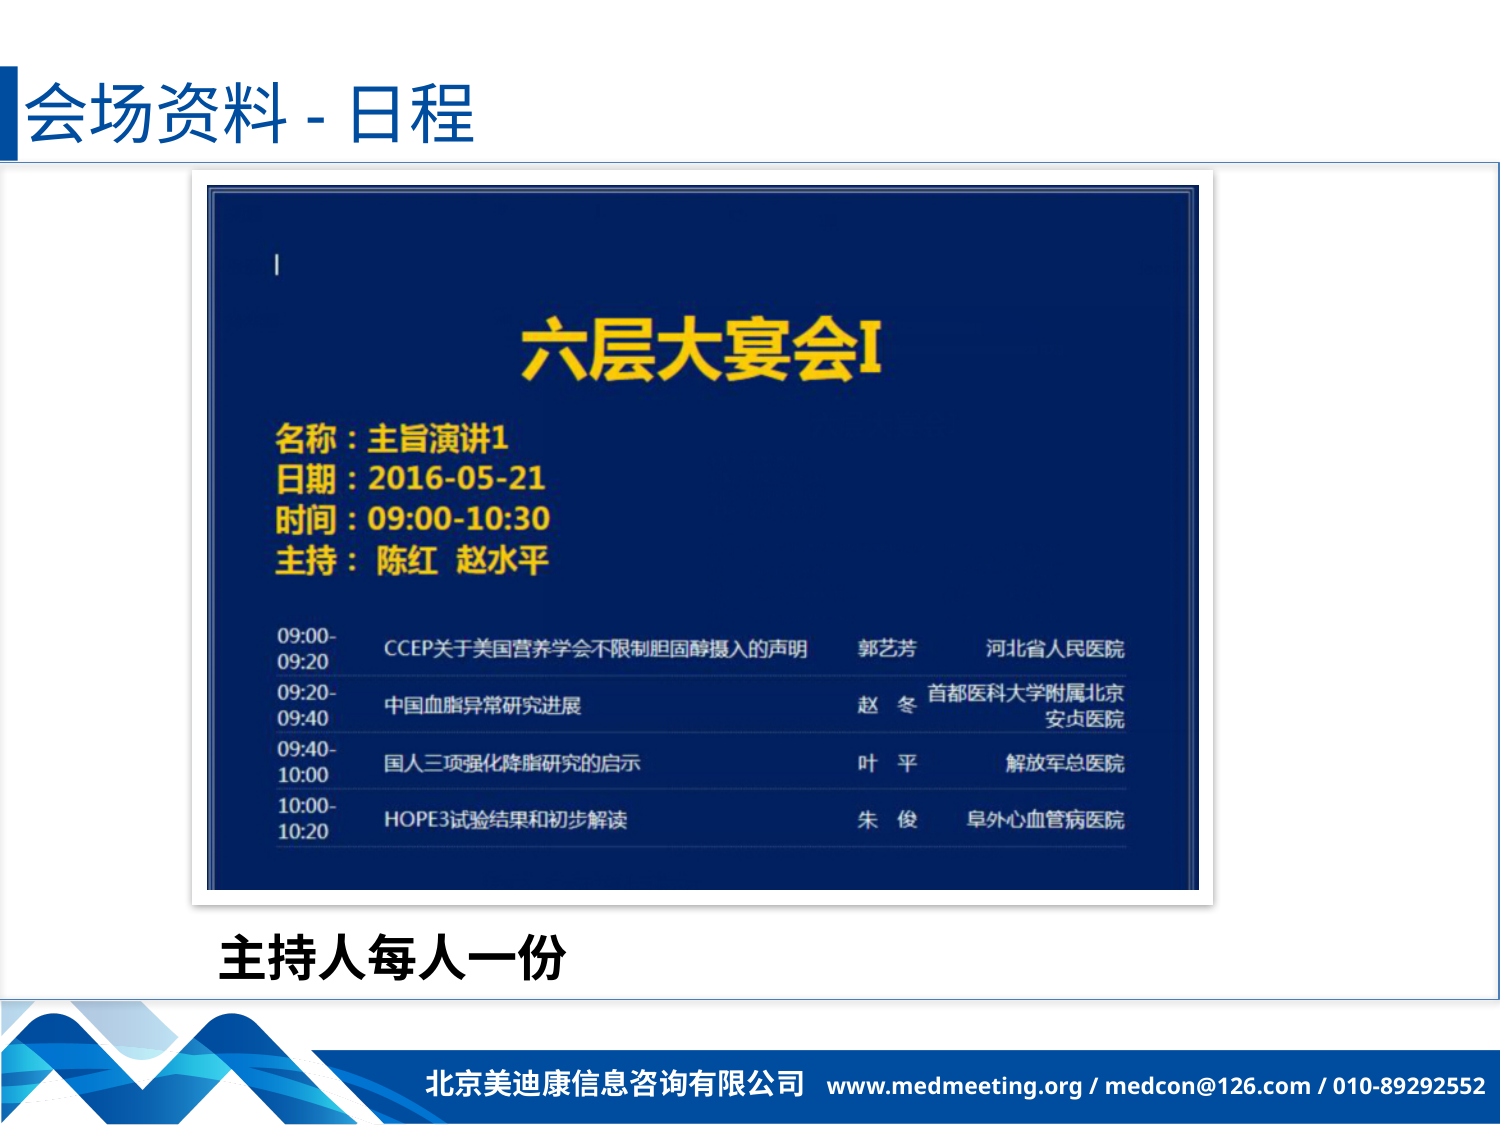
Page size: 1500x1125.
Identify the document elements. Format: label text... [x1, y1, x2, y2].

text_box [0, 162, 1500, 1000]
text_box 北京美迪康信息咨询有限公司 www.medmeeting.org / medcon@126.com / 010-89292552 [410, 1058, 1500, 1108]
text_box [0, 64, 7, 160]
picture [0, 0, 1500, 162]
text_box 主持人每人一份 [202, 918, 1184, 994]
picture [206, 184, 1200, 891]
text_box 会场资料-日程 [7, 64, 491, 159]
picture [0, 1000, 1500, 1125]
